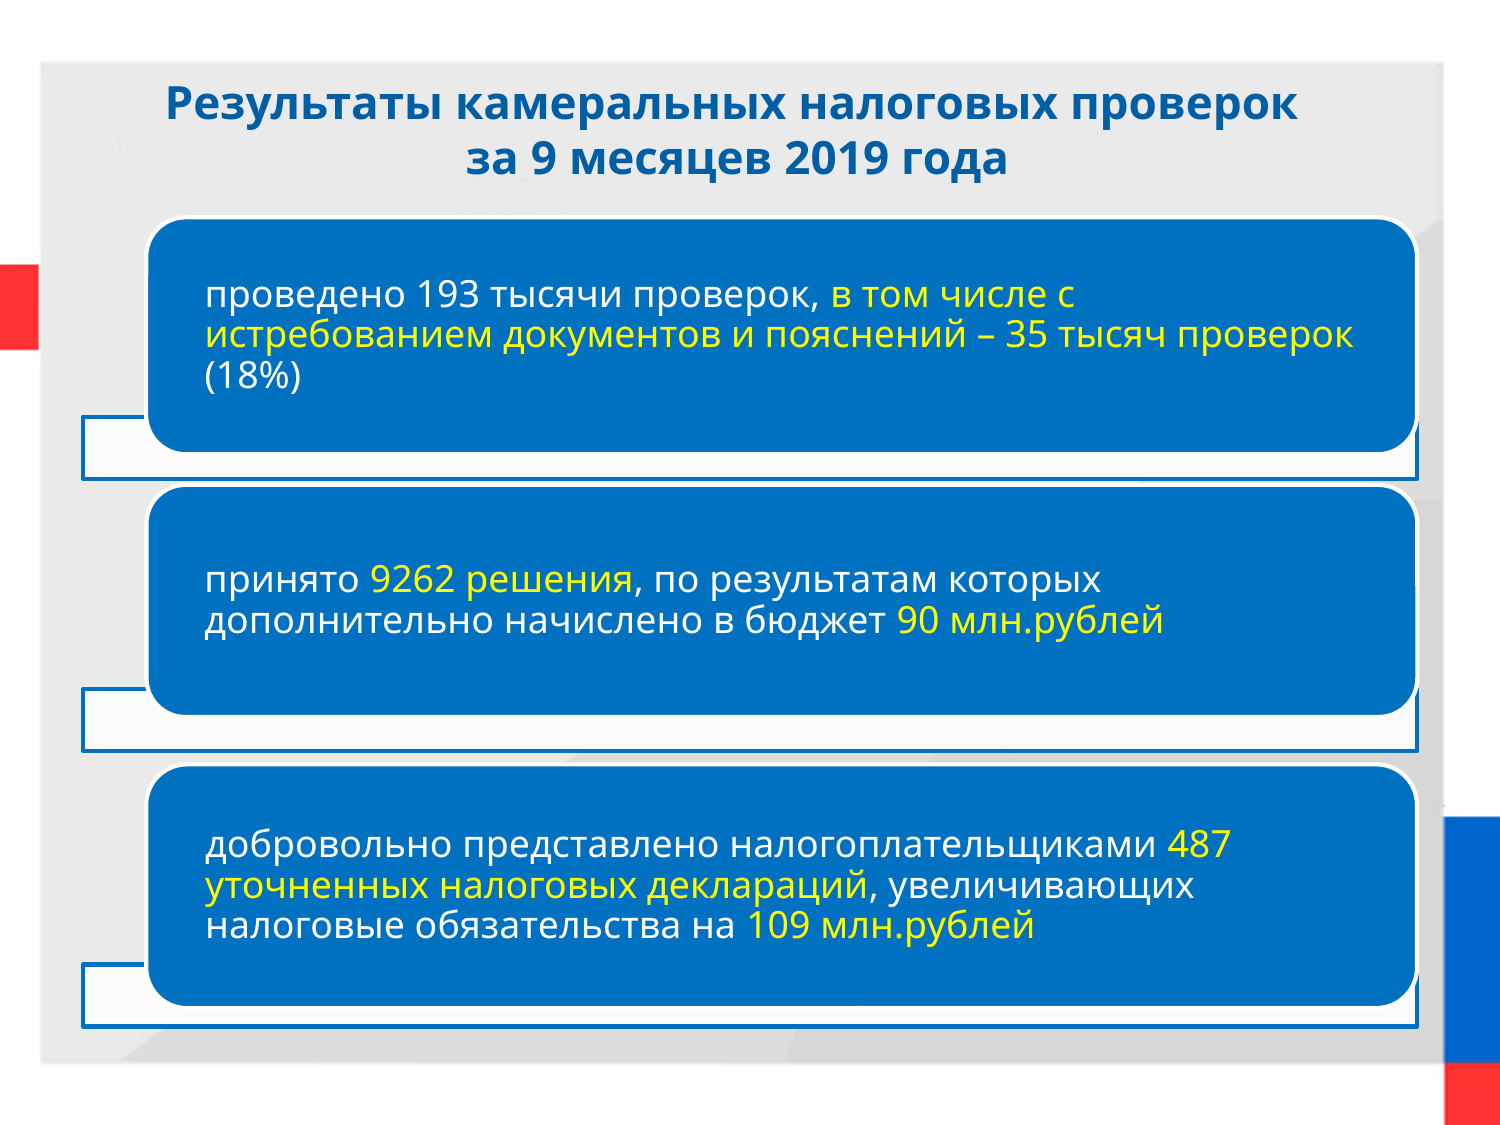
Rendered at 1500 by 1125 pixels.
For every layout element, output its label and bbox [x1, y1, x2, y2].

picture [0, 0, 1500, 1125]
text_box [82, 192, 1418, 1059]
